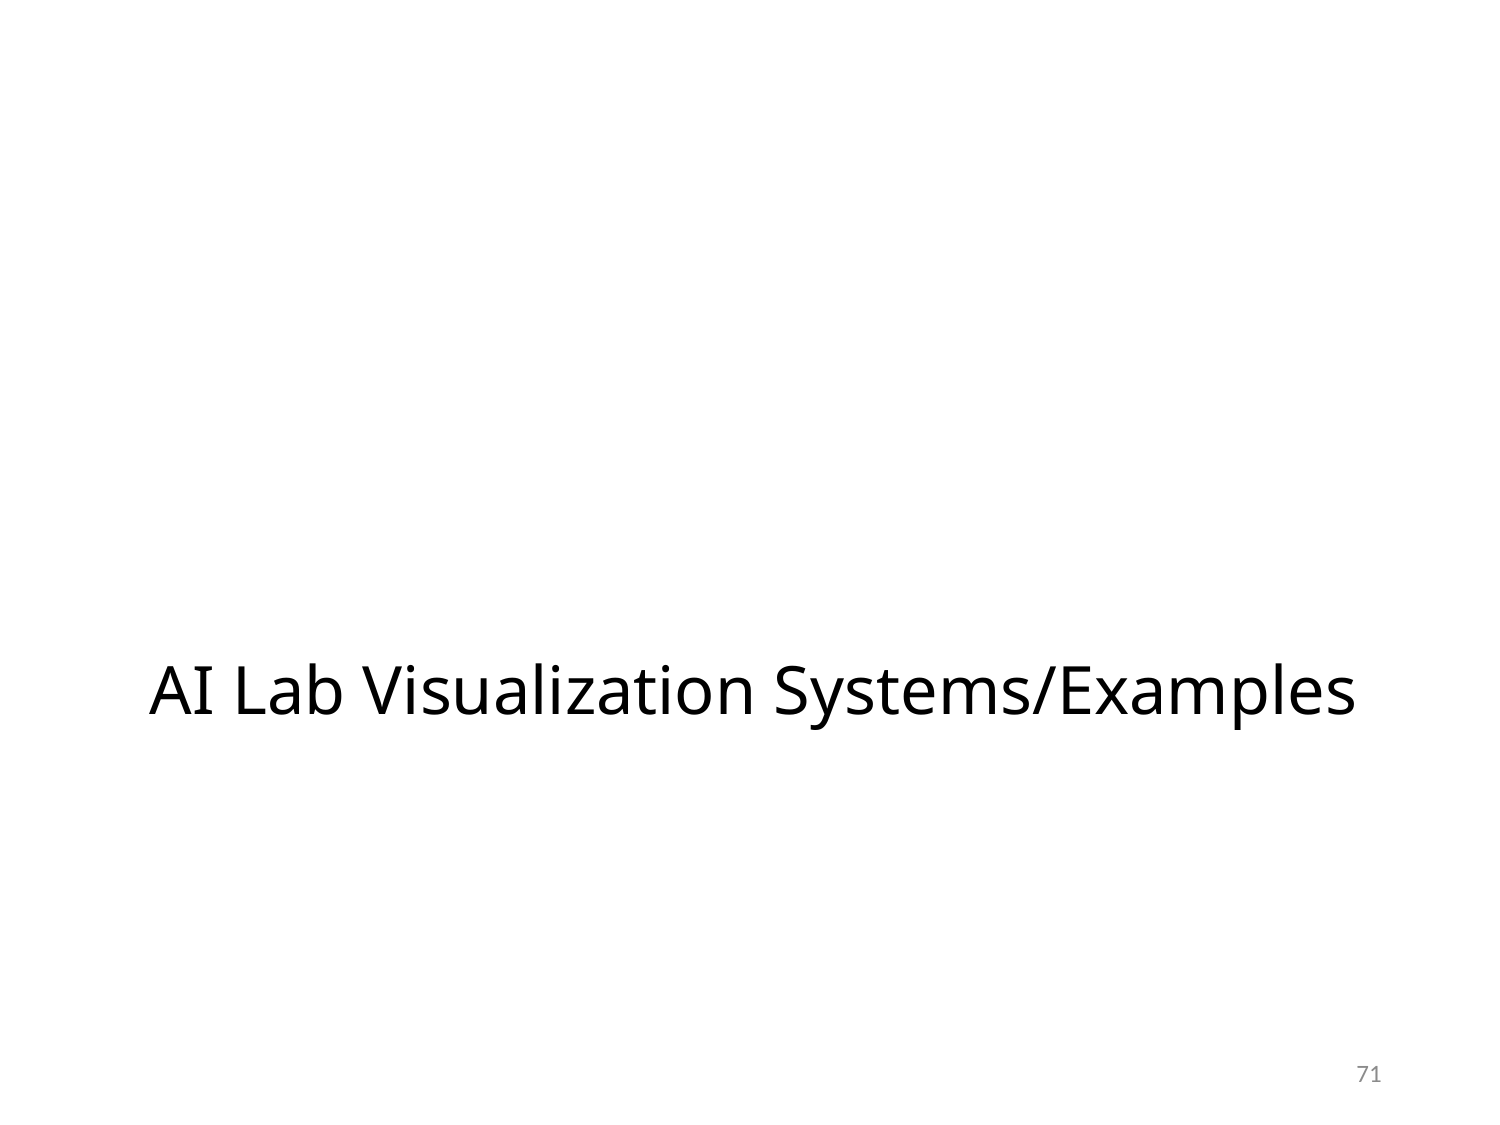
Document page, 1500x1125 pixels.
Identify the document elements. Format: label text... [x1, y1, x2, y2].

text_box AI Lab Visualization Systems/Examples [134, 640, 1374, 736]
slide_number 71 [1059, 1042, 1397, 1103]
